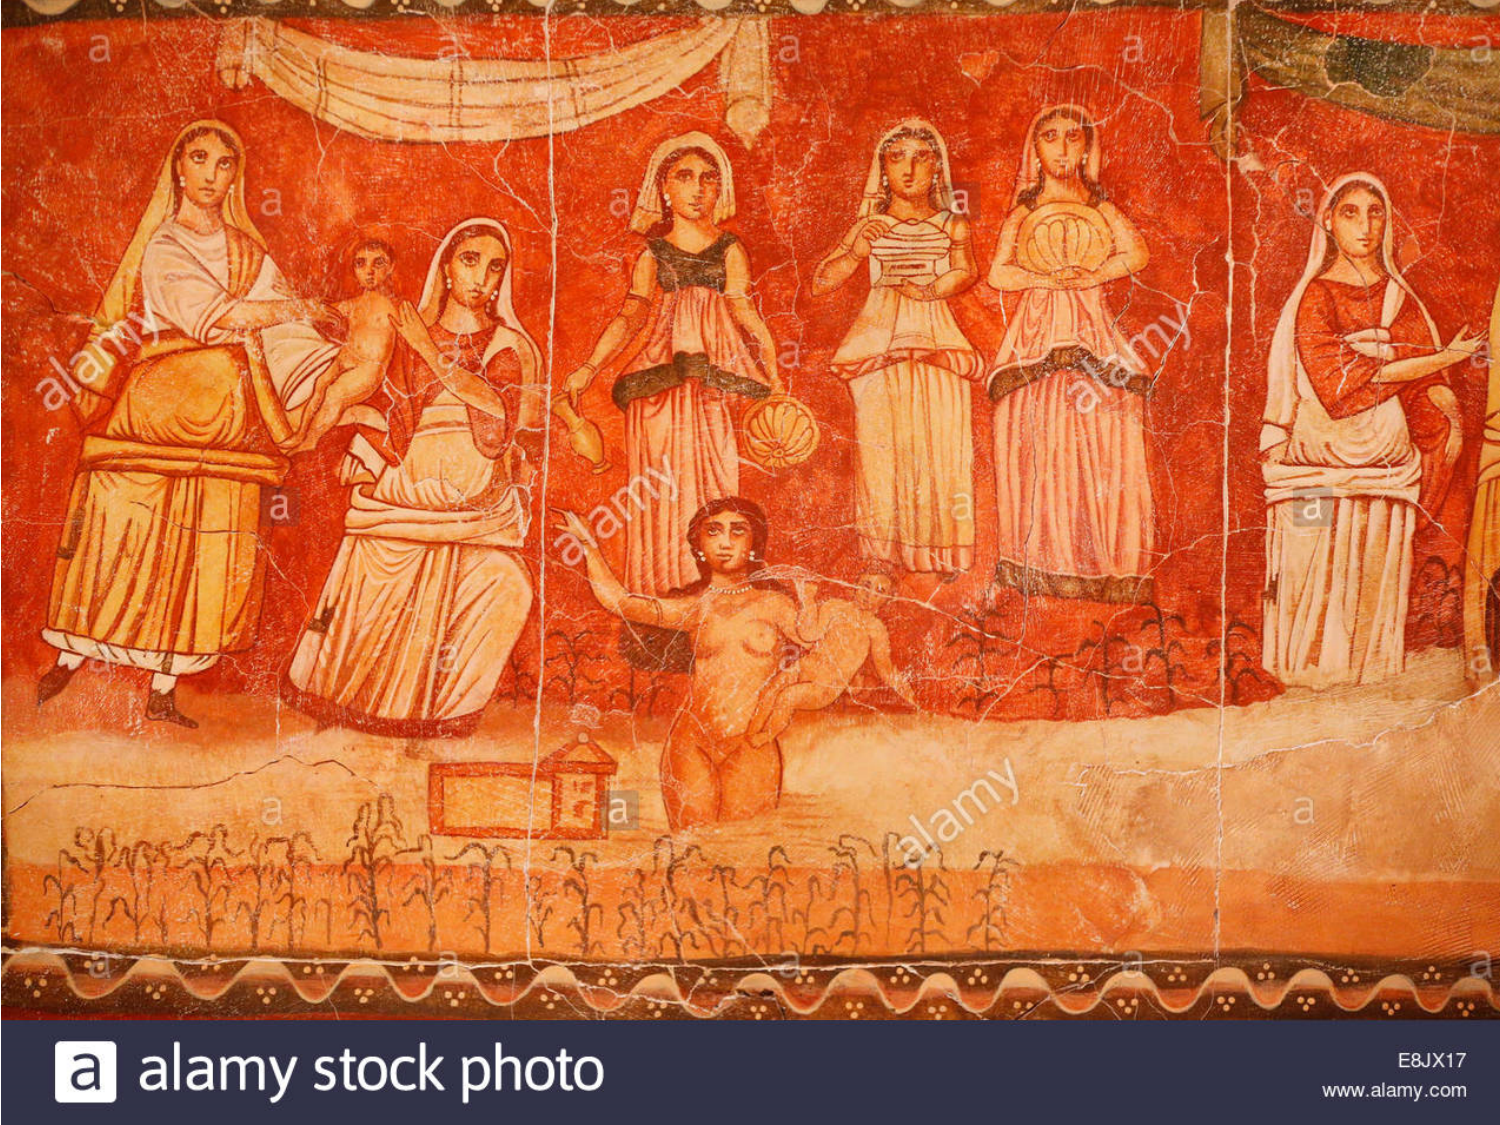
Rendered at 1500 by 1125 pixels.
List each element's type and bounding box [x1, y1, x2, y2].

list [1, 0, 1500, 1125]
